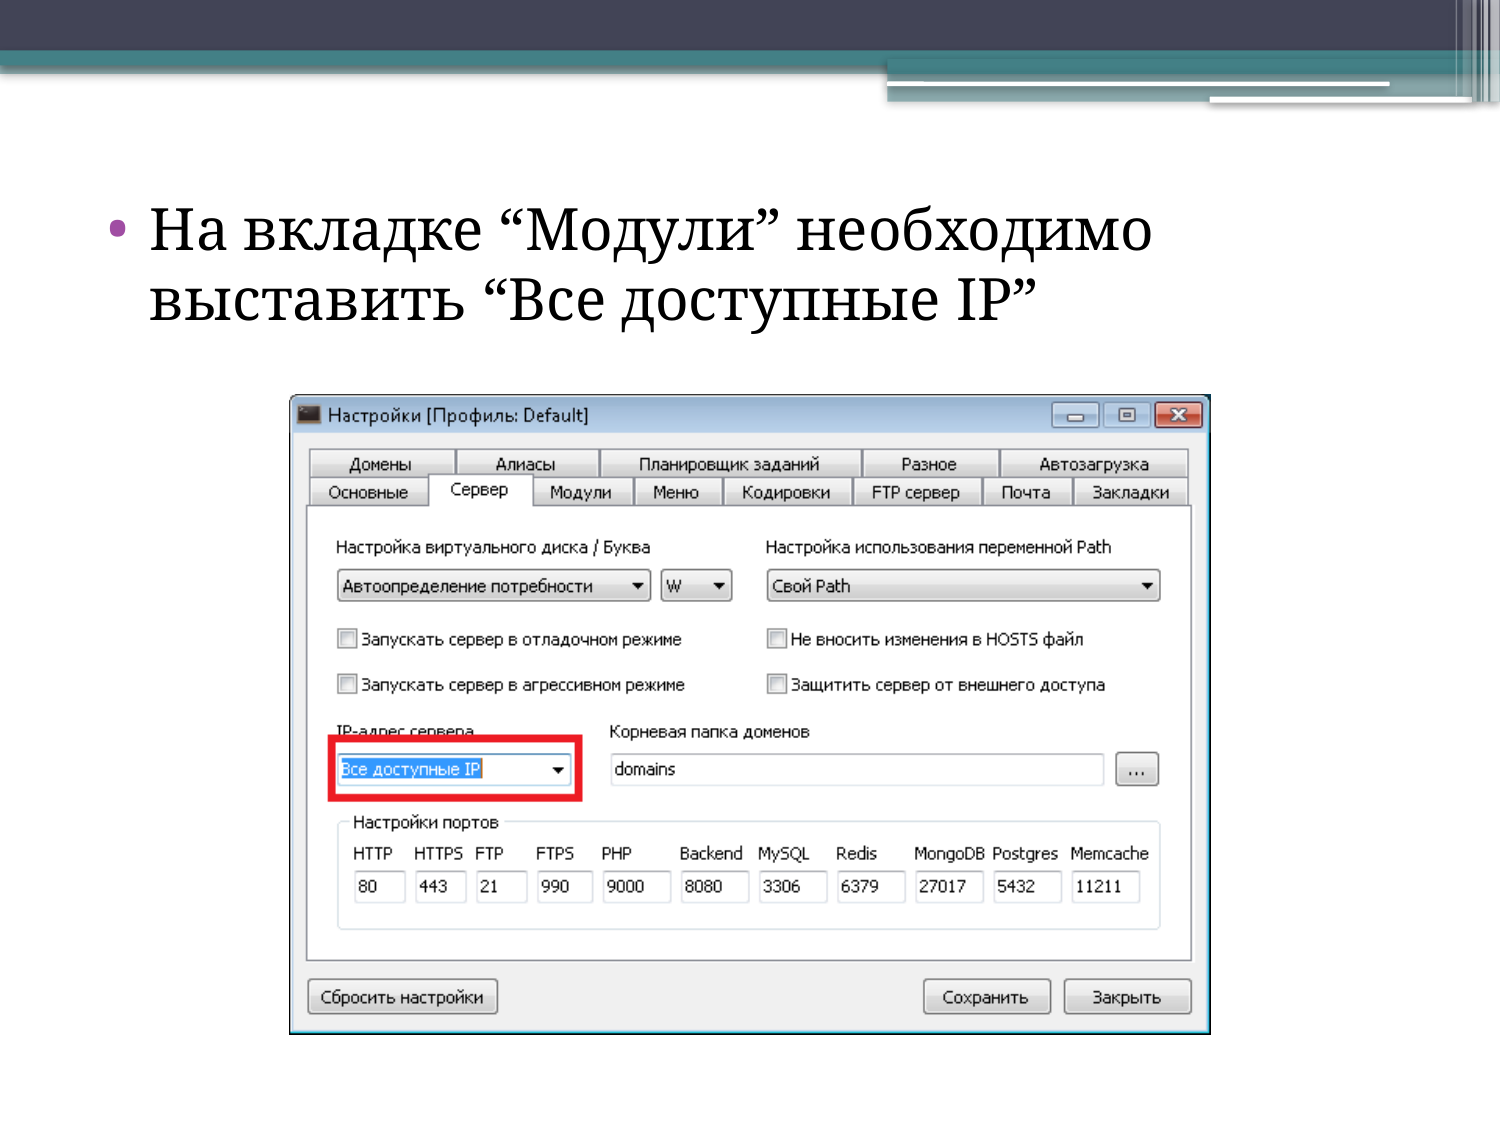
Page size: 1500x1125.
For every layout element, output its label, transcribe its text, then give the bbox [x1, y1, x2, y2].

picture [288, 393, 1212, 1036]
list На вкладке “Модули” необходимо выставить “Все доступные IP” [75, 184, 1425, 1079]
